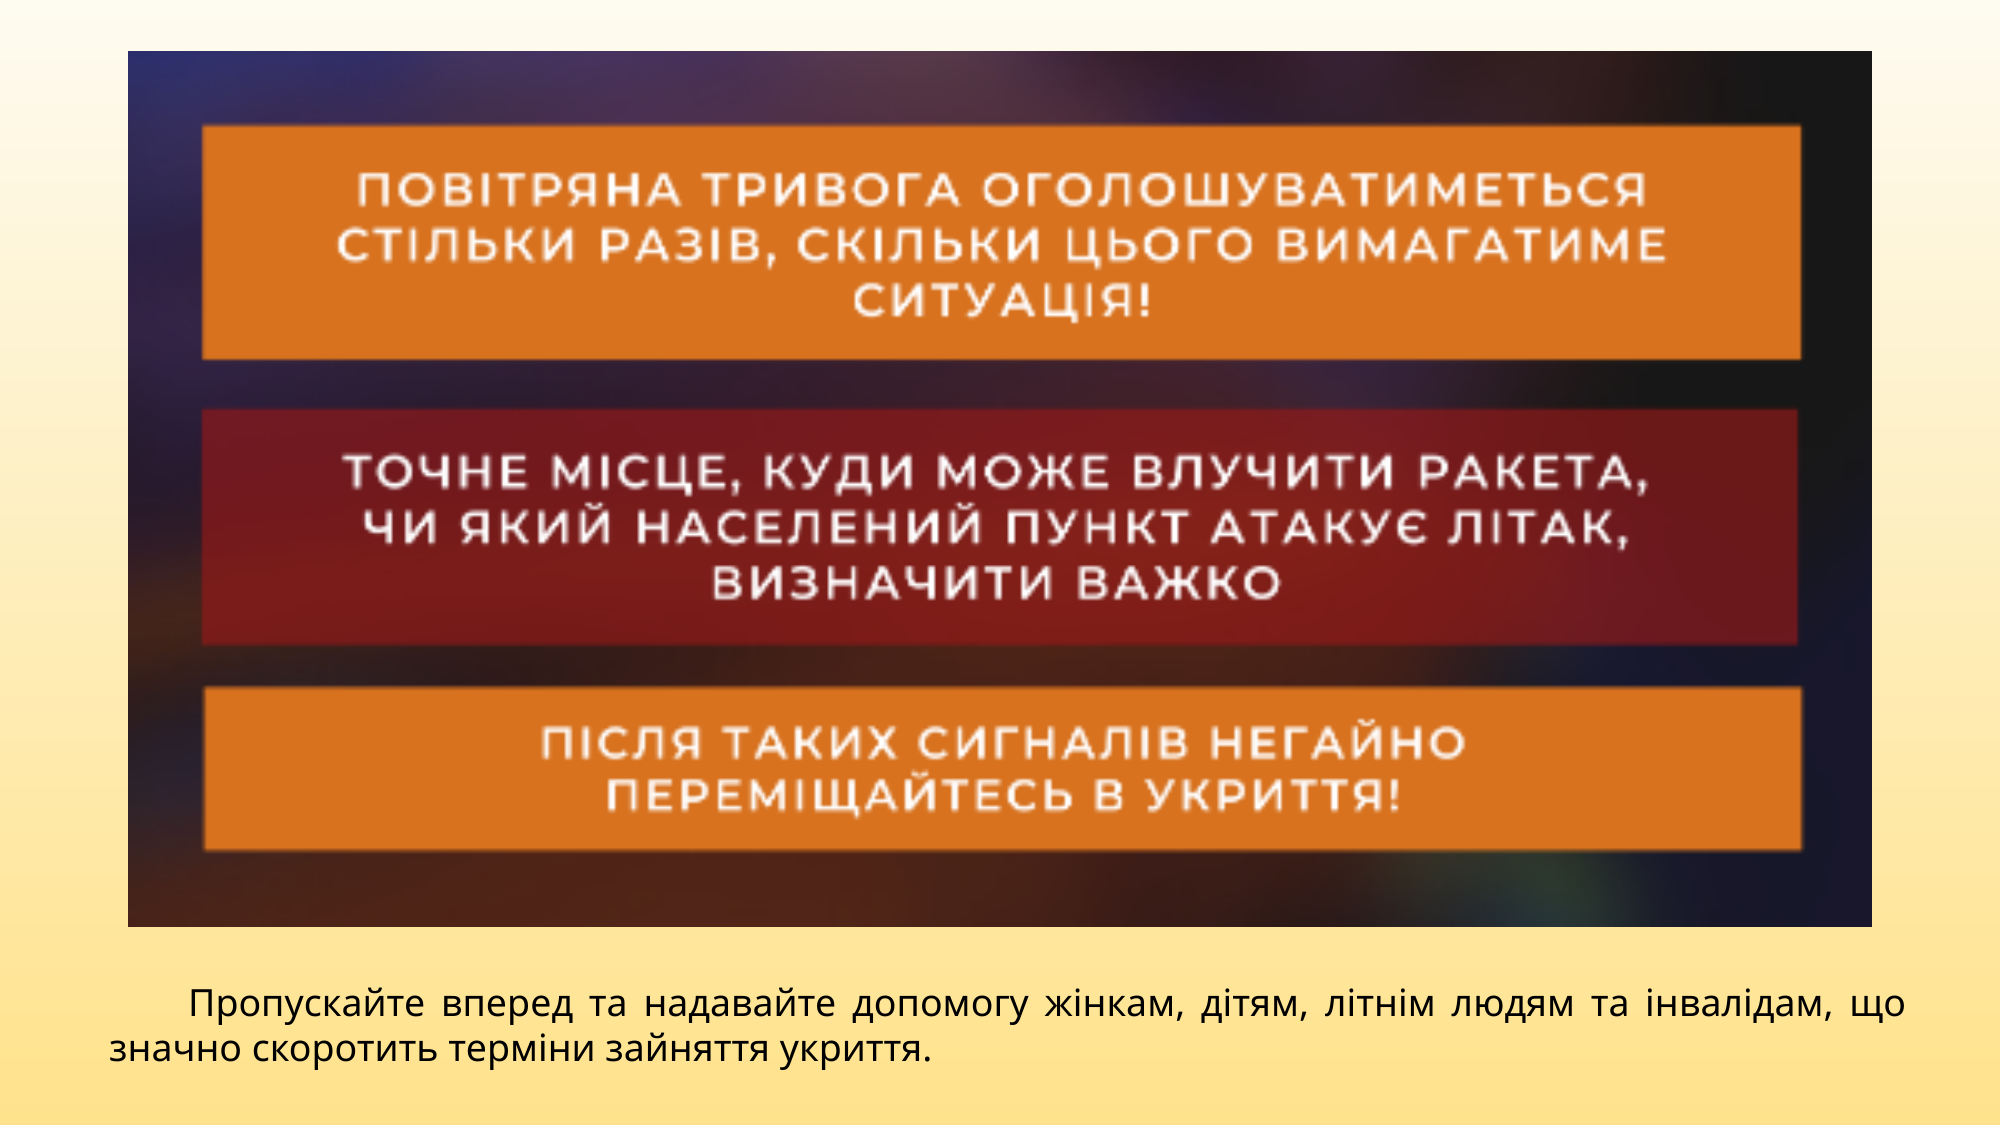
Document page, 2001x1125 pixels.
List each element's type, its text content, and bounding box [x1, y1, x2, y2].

picture [127, 50, 1873, 928]
text_box Пропускайте вперед та надавайте допомогу жінкам, дітям, літнім людям та інвалідам, що значно скоротить терміни зайняття укриття. [94, 926, 1923, 1077]
